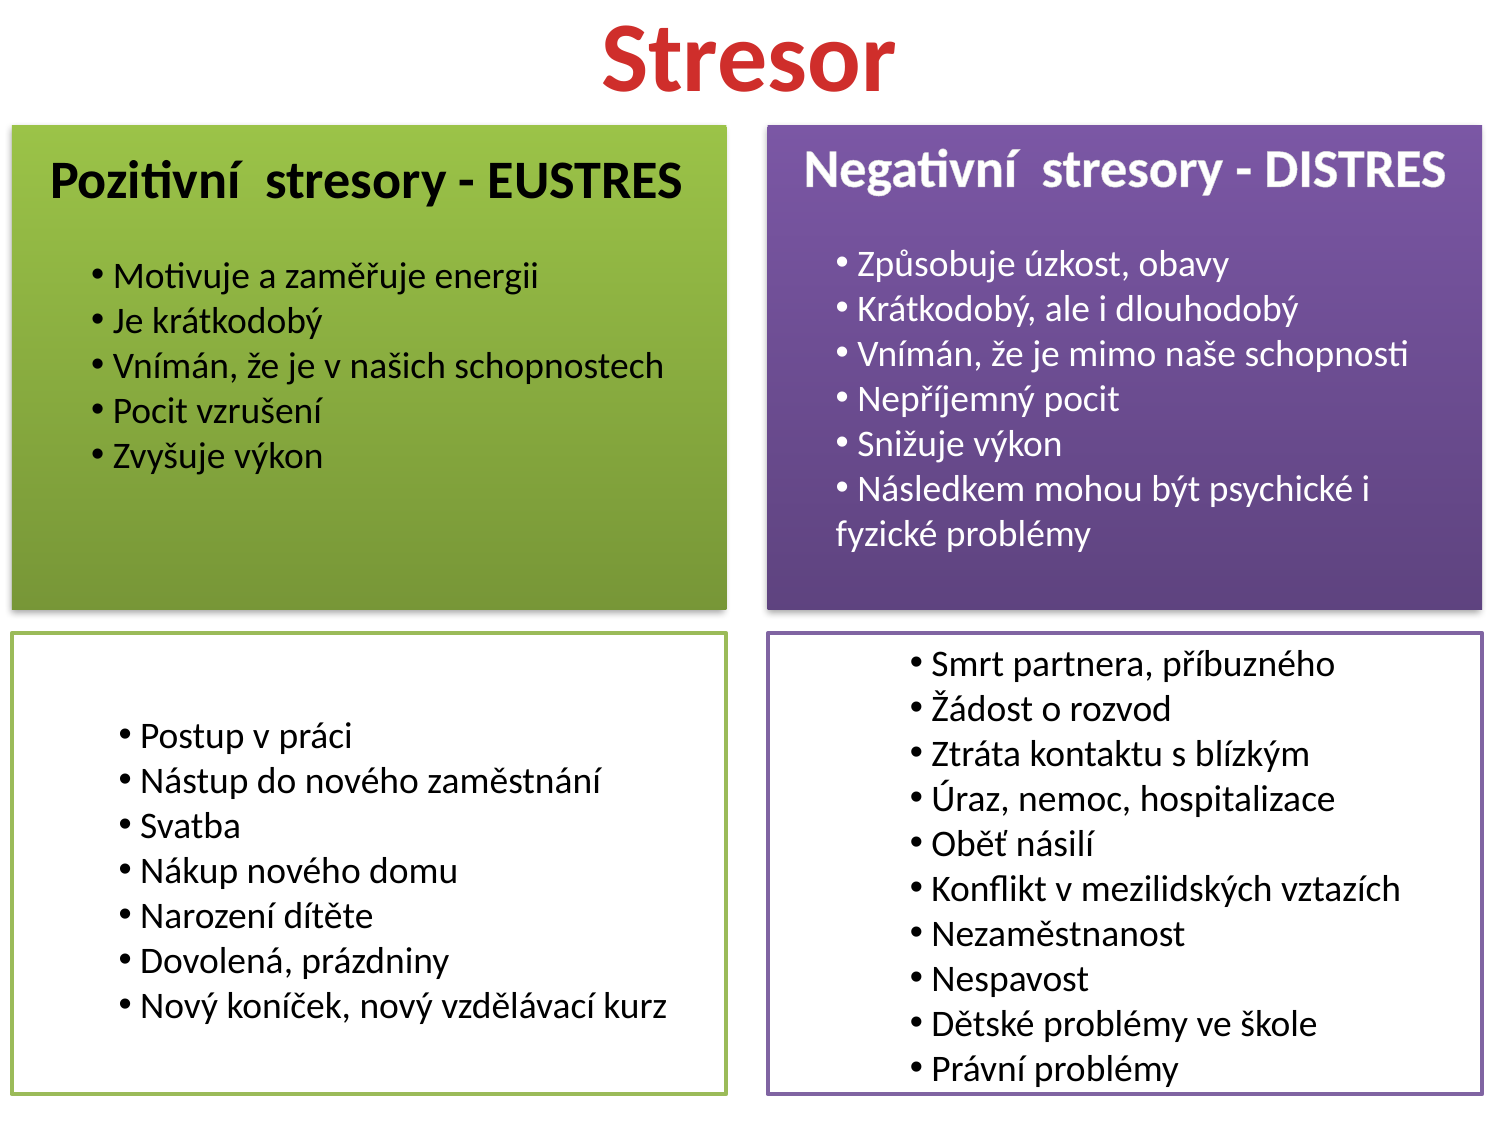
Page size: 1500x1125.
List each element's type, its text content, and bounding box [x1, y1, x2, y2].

text_box Negativní stresory - DISTRES [788, 125, 1463, 206]
text_box [11, 125, 727, 610]
text_box Motivuje a zaměřuje energii Je krátkodobý Vnímán, že je v našich schopnostech Pocit vzrušení Zvyšuje výkon [76, 243, 680, 484]
text_box [10, 631, 728, 1096]
text_box Stresor [586, 0, 912, 119]
text_box [766, 631, 1484, 1096]
text_box Způsobuje úzkost, obavy Krátkodobý, ale i dlouhodobý Vnímán, že je mimo naše schopnosti Nepříjemný pocit Snižuje výkon Následkem mohou být psychické i fyzické problémy [820, 231, 1441, 562]
text_box Pozitivní stresory - EUSTRES [35, 137, 700, 217]
text_box [767, 125, 1483, 610]
